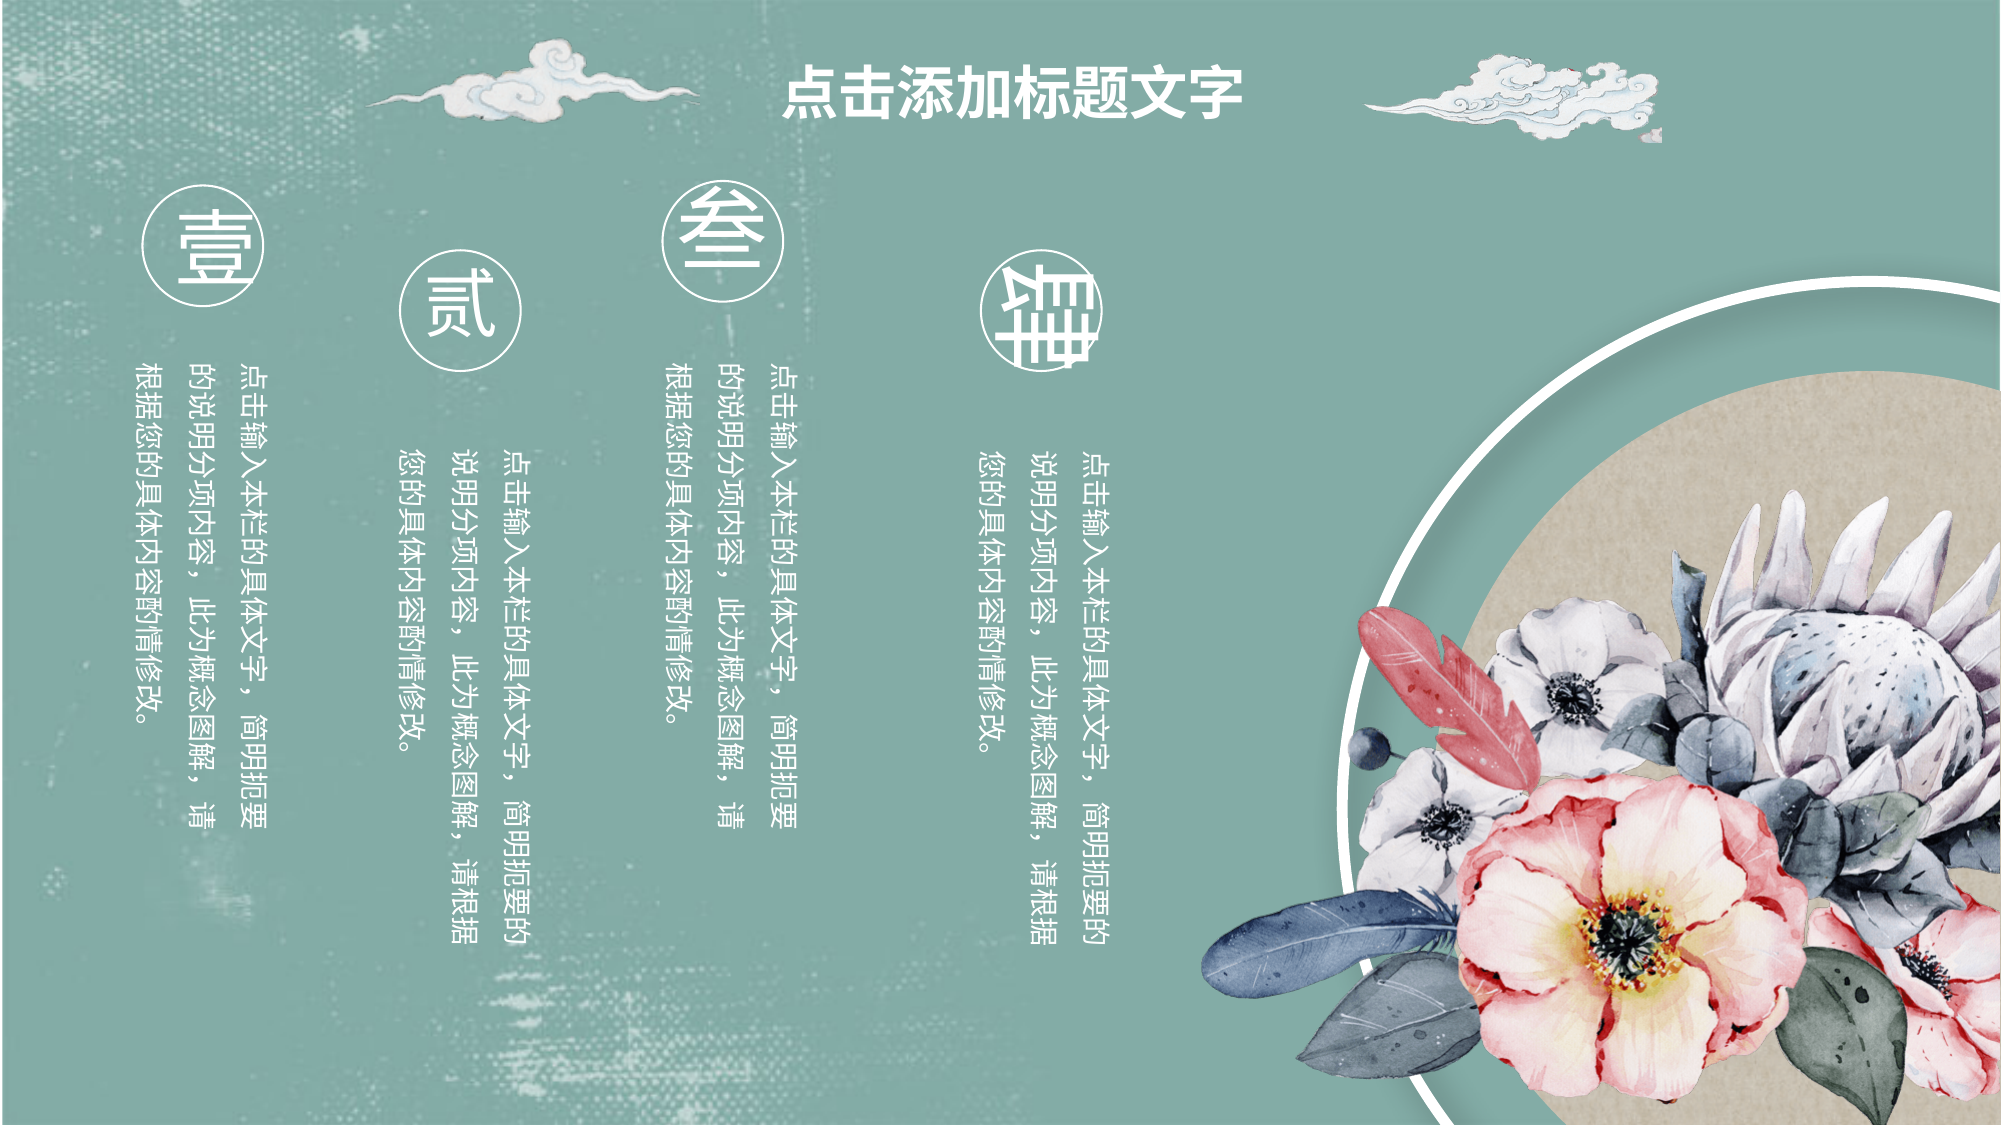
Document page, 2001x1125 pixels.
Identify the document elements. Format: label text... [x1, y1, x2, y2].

text_box 点击输入本栏的具体文字，简明扼要的说明分项内容，此为概念图解，请根据您的具体内容酌情修改。 [108, 347, 298, 864]
text_box 壹 [141, 184, 265, 308]
text_box 点击添加标题文字 [700, 49, 1326, 134]
text_box 点击输入本栏的具体文字，简明扼要的说明分项内容，此为概念图解，请根据您的具体内容酌情修改。 [637, 347, 828, 864]
picture [2, 0, 2001, 1125]
text_box 肆 [957, 245, 1125, 455]
text_box [1453, 280, 2000, 483]
text_box [398, 278, 408, 343]
text_box [416, 354, 504, 373]
text_box 点击输入本栏的具体文字，简明扼要的说明分项内容，此为概念图解，请根据您的具体内容酌情修改。 [950, 435, 1140, 975]
text_box [685, 290, 761, 303]
text_box 贰 [408, 248, 529, 354]
text_box 叁 [661, 164, 784, 290]
text_box 点击输入本栏的具体文字，简明扼要的说明分项内容，此为概念图解，请根据您的具体内容酌情修改。 [371, 434, 561, 974]
